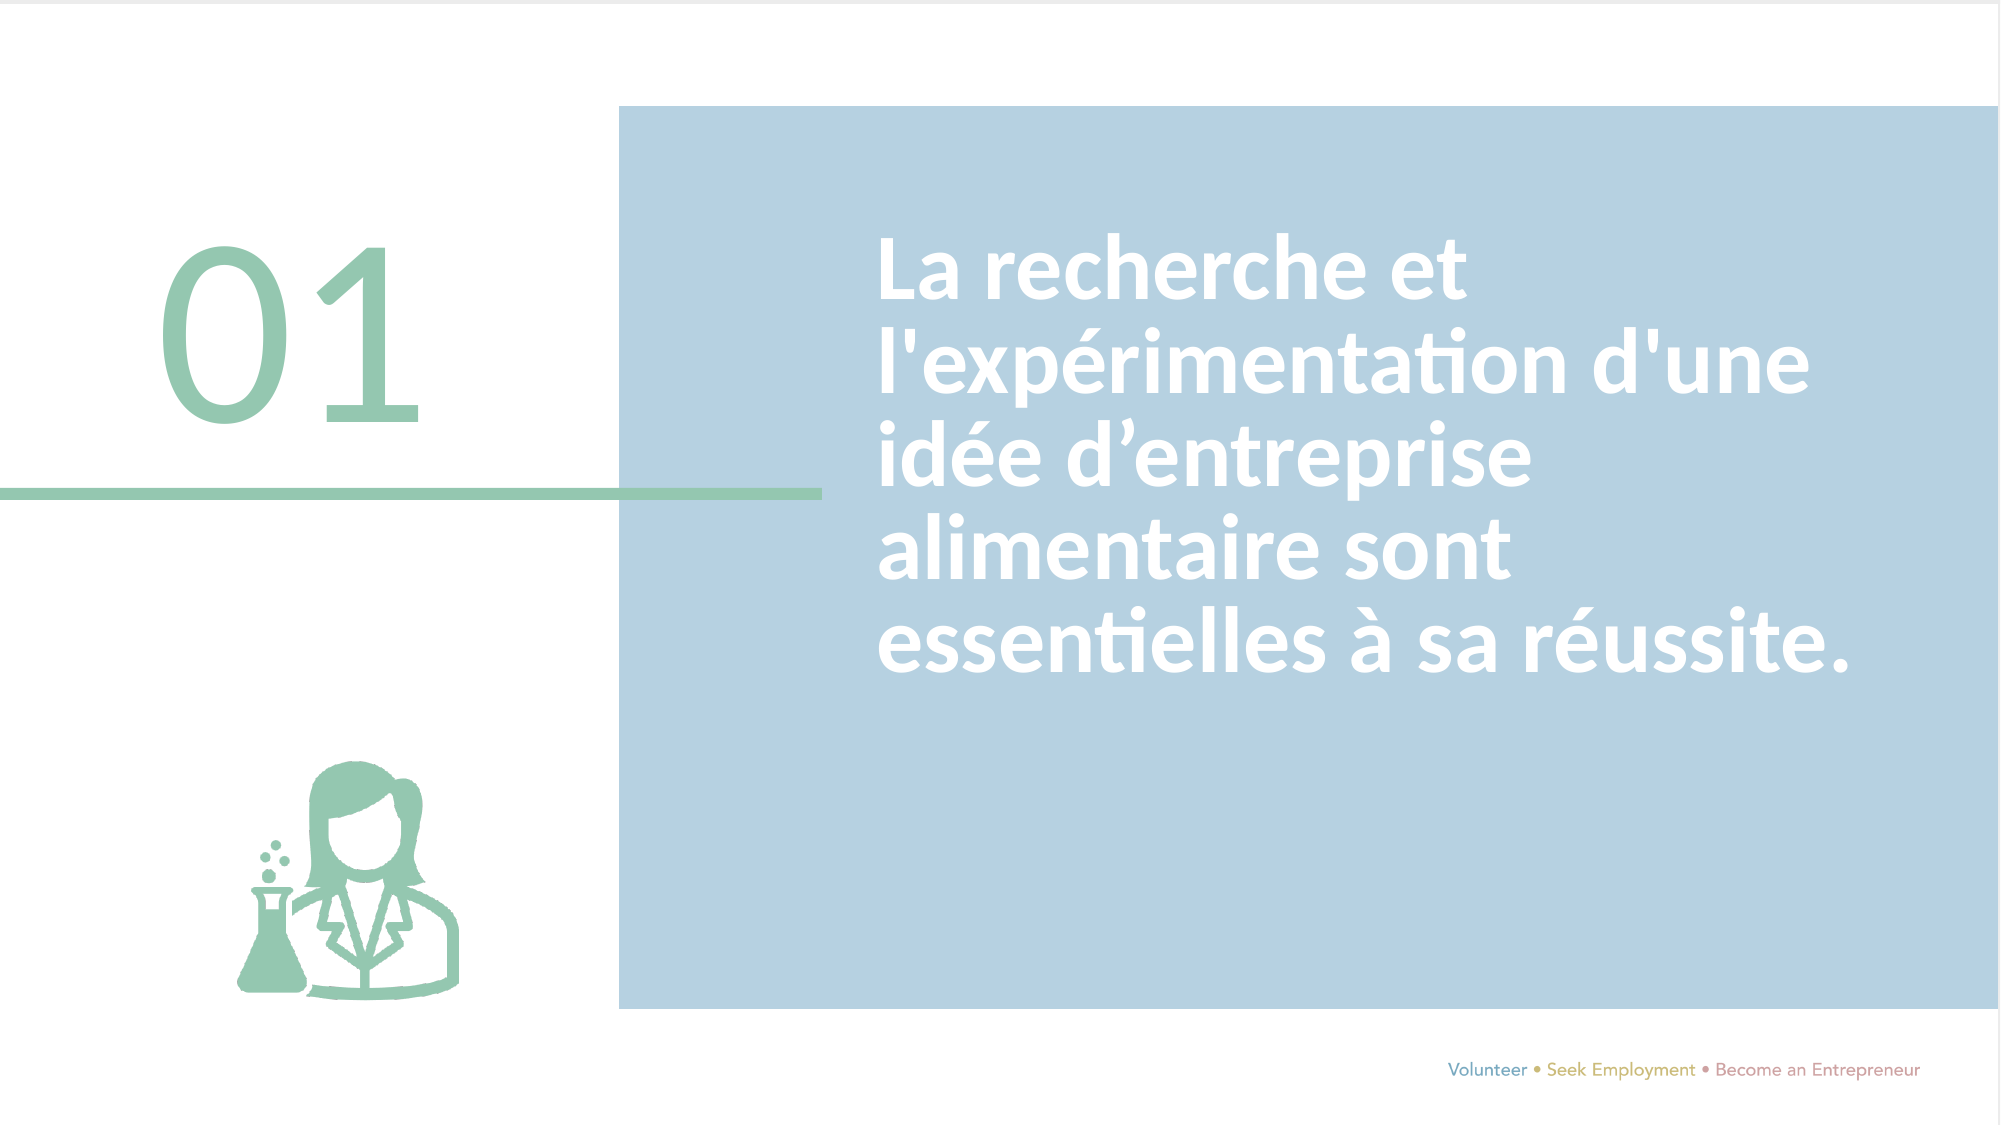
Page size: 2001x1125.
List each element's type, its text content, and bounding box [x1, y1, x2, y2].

list 01 [141, 180, 481, 277]
picture [219, 734, 510, 1024]
picture [1418, 1046, 1971, 1103]
list La recherche et l'expérimentation d'une idée d’entreprise alimentaire sont essentielles à sa réussite. [861, 222, 1870, 791]
